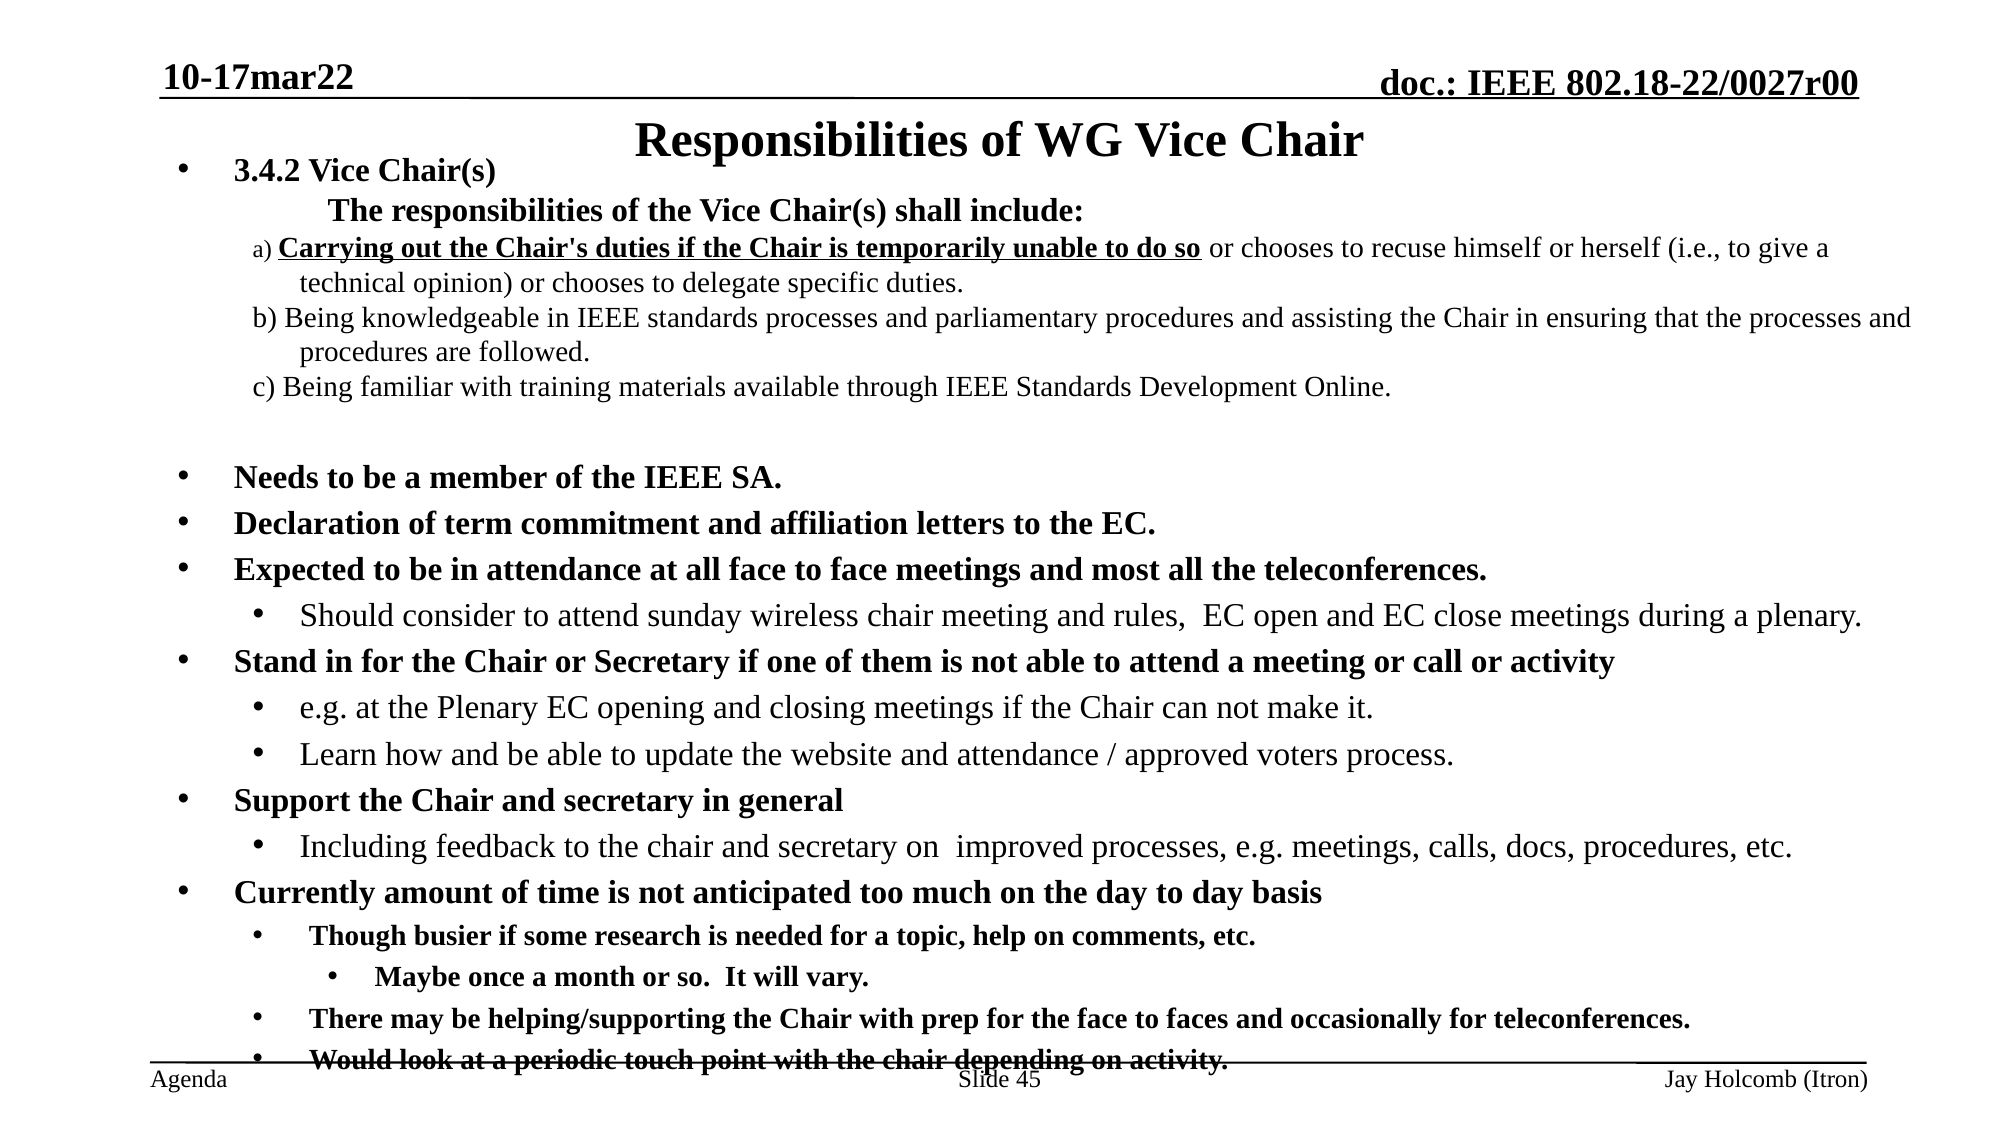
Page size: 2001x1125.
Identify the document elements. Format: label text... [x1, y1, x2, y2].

list 3.4.2 Vice Chair(s) The responsibilities of the Vice Chair(s) shall include: a) Carrying out the Chair's duties if the Chair is temporarily unable to do so or chooses to recuse himself or herself (i.e., to give a technical opinion) or chooses to delegate specific duties. b) Being knowledgeable in IEEE standards processes and parliamentary procedures and assisting the Chair in ensuring that the processes and procedures are followed. c) Being familiar with training materials available through IEEE Standards Development Online. Needs to be a member of the IEEE SA. Declaration of term commitment and affiliation letters to the EC. Expected to be in attendance at all face to face meetings and most all the teleconferences. Should consider to attend sunday wireless chair meeting and rules, EC open and EC close meetings during a plenary. Stand in for the Chair or Secretary if one of them is not able to attend a meeting or call or activity e.g. at the Plenary EC opening and closing meetings if the Chair can not make it. Learn how and be able to update the website and attendance / approved voters process. Support the Chair and secretary in general Including feedback to the chair and secretary on improved processes, e.g. meetings, calls, docs, procedures, etc. Currently amount of time is not anticipated too much on the day to day basis Though busier if some research is needed for a topic, help on comments, etc. Maybe once a month or so. It will vary. There may be helping/supporting the Chair with prep for the face to faces and occasionally for teleconferences. Would look at a periodic touch point with the chair depending on activity. [162, 140, 1951, 816]
footer Jay Holcomb (Itron) [1171, 1061, 1869, 1093]
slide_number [162, 51, 525, 98]
title Responsibilities of WG Vice Chair [362, 94, 1638, 179]
slide_number Slide 45 [933, 1061, 1067, 1123]
